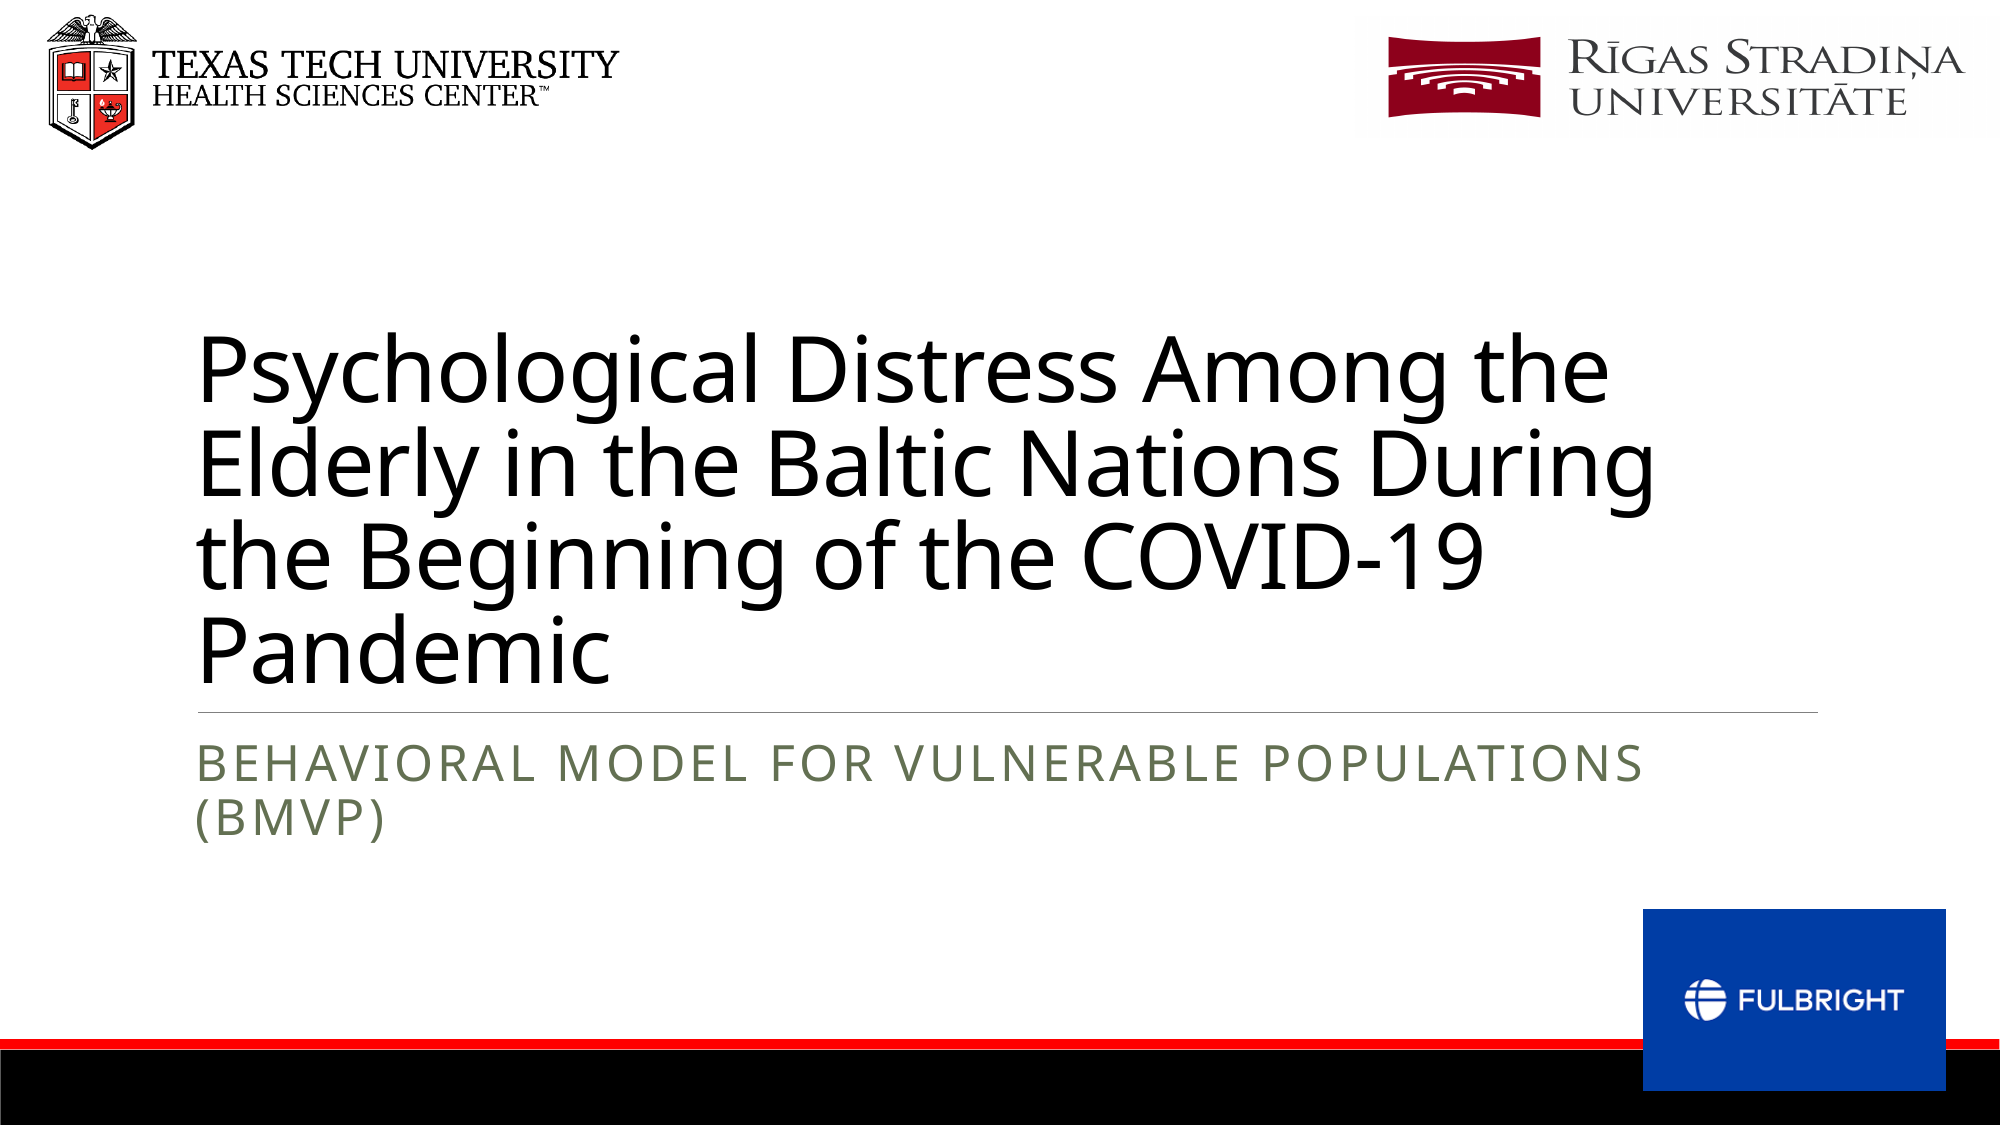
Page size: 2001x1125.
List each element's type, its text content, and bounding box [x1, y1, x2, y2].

title Psychological Distress Among the Elderly in the Baltic Nations During the Beginning of the COVID-19 Pandemic [180, 124, 1830, 710]
picture [39, 0, 628, 157]
picture [1642, 909, 1946, 1092]
picture [1354, 16, 2000, 139]
subtitle Behavioral model for vulnerable populations (BMVP) [180, 730, 1831, 919]
